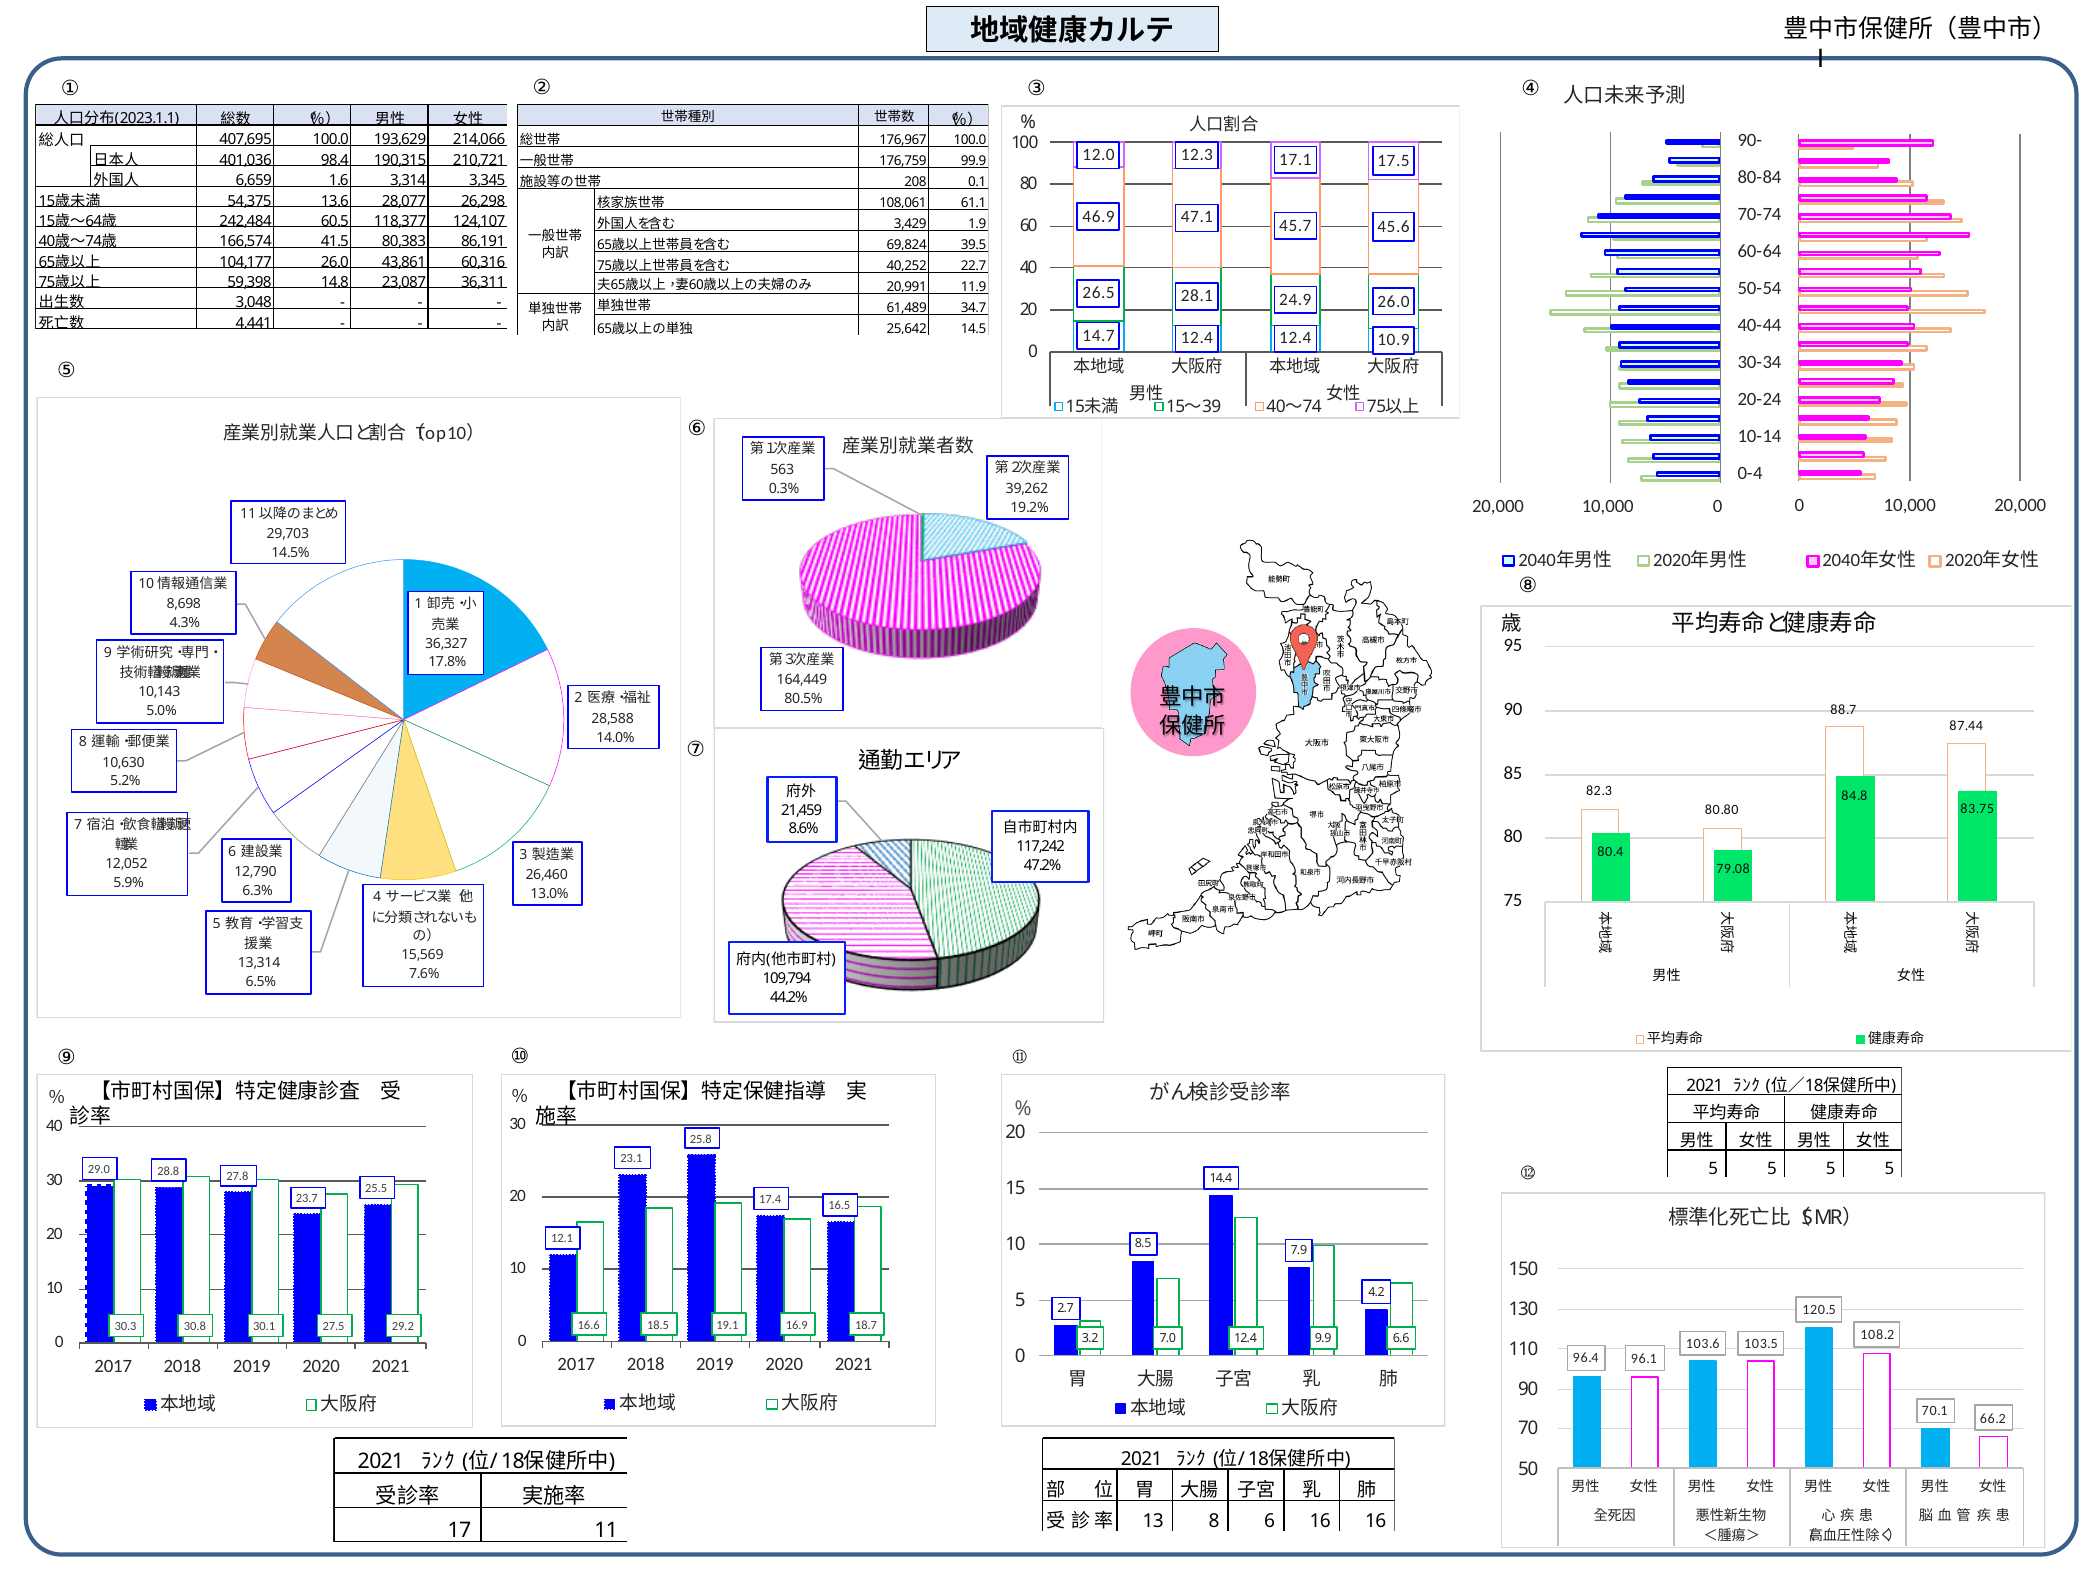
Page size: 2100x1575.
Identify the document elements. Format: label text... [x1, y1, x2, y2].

text_box ① [46, 66, 100, 104]
picture [712, 51, 2060, 1023]
text_box 豊中市保健所（豊中市） Ⅰ [1768, 5, 2096, 80]
picture [333, 1437, 629, 1543]
picture [35, 395, 681, 1018]
picture [999, 1072, 1446, 1426]
picture [1041, 1437, 1396, 1533]
text_box ⑫ [1505, 1151, 1559, 1191]
text_box ⑤ [42, 349, 96, 389]
text_box ⑧ [1503, 579, 1557, 604]
picture [35, 104, 508, 330]
text_box ⑪ [997, 1035, 1051, 1075]
picture [1666, 1066, 1903, 1179]
picture [35, 1072, 473, 1428]
picture [516, 104, 990, 336]
text_box 地域健康カルテ [926, 6, 1219, 52]
text_box ⑥ [681, 407, 726, 447]
text_box ⑦ [681, 727, 712, 768]
picture [499, 1072, 936, 1426]
picture [1499, 1191, 2046, 1548]
text_box ⑨ [42, 1036, 96, 1072]
text_box ③ [1012, 67, 1066, 104]
text_box [25, 58, 2077, 1555]
picture [1479, 604, 2072, 1052]
text_box ⑩ [495, 1035, 549, 1076]
text_box ② [517, 66, 571, 104]
